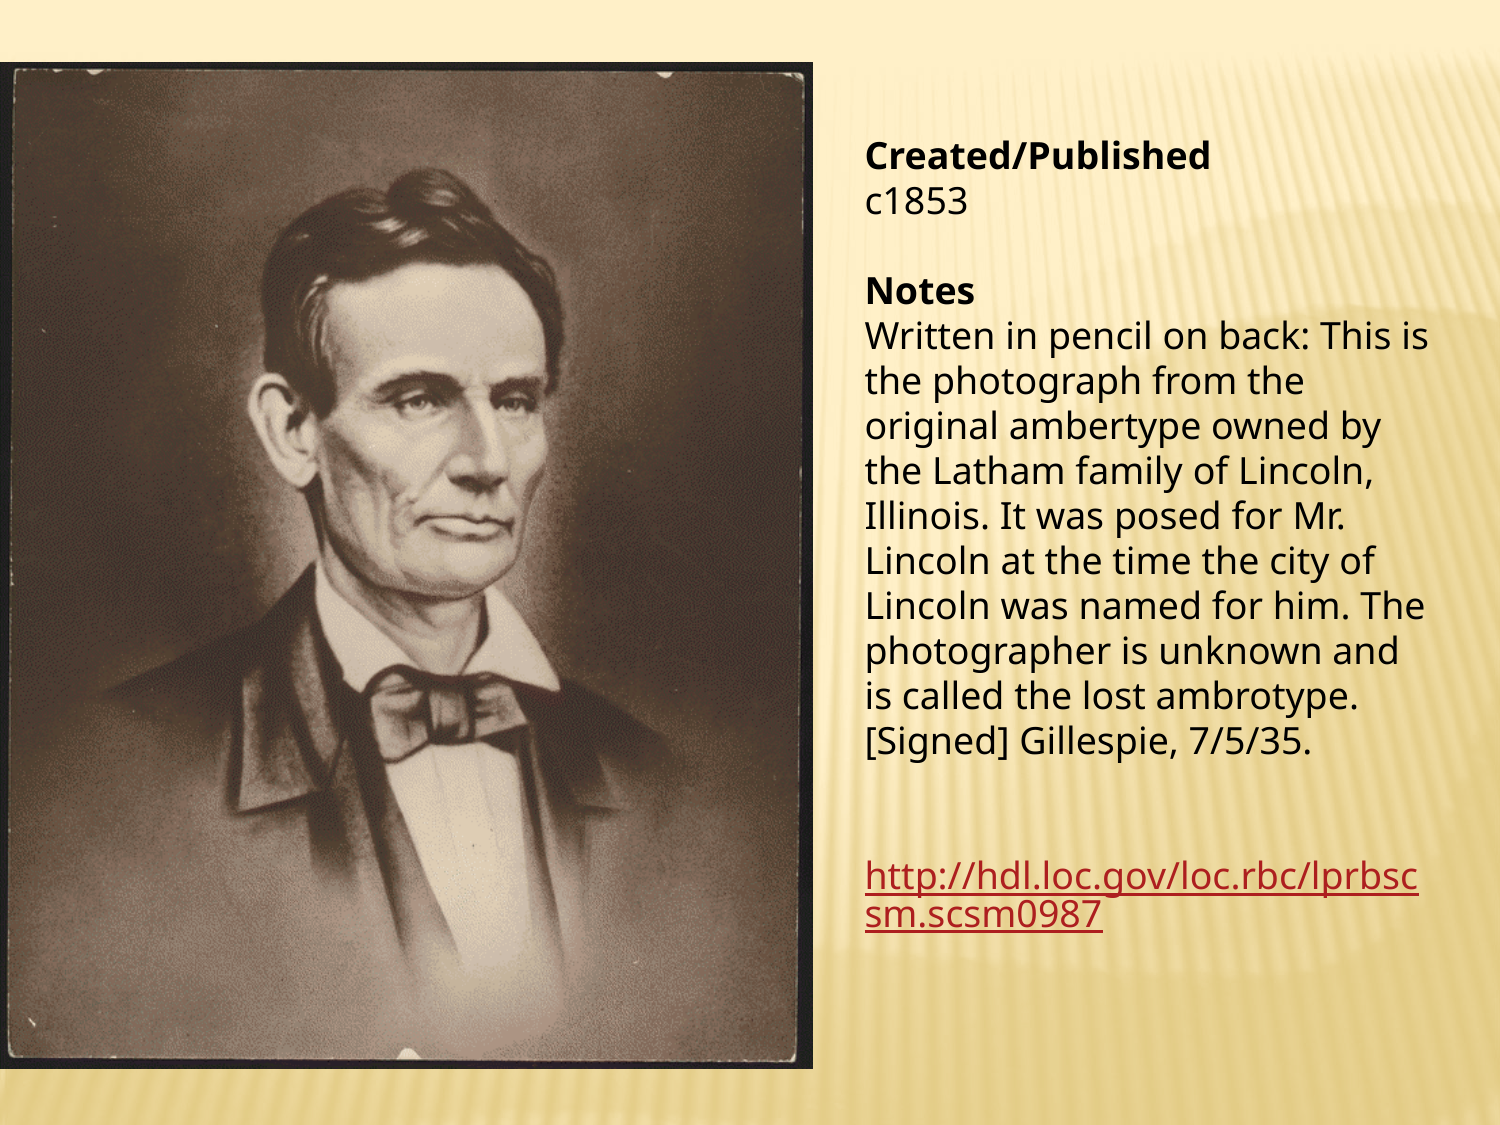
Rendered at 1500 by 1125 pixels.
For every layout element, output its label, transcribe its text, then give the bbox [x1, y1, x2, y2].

text_box Created/Published c1853 Notes Written in pencil on back: This is the photograph from the original ambertype owned by the Latham family of Lincoln, Illinois. It was posed for Mr. Lincoln at the time the city of Lincoln was named for him. The photographer is unknown and is called the lost ambrotype. [Signed] Gillespie, 7/5/35. http://hdl.loc.gov/loc.rbc/lprbscsm.scsm0987 [849, 124, 1450, 911]
picture [0, 62, 813, 1069]
